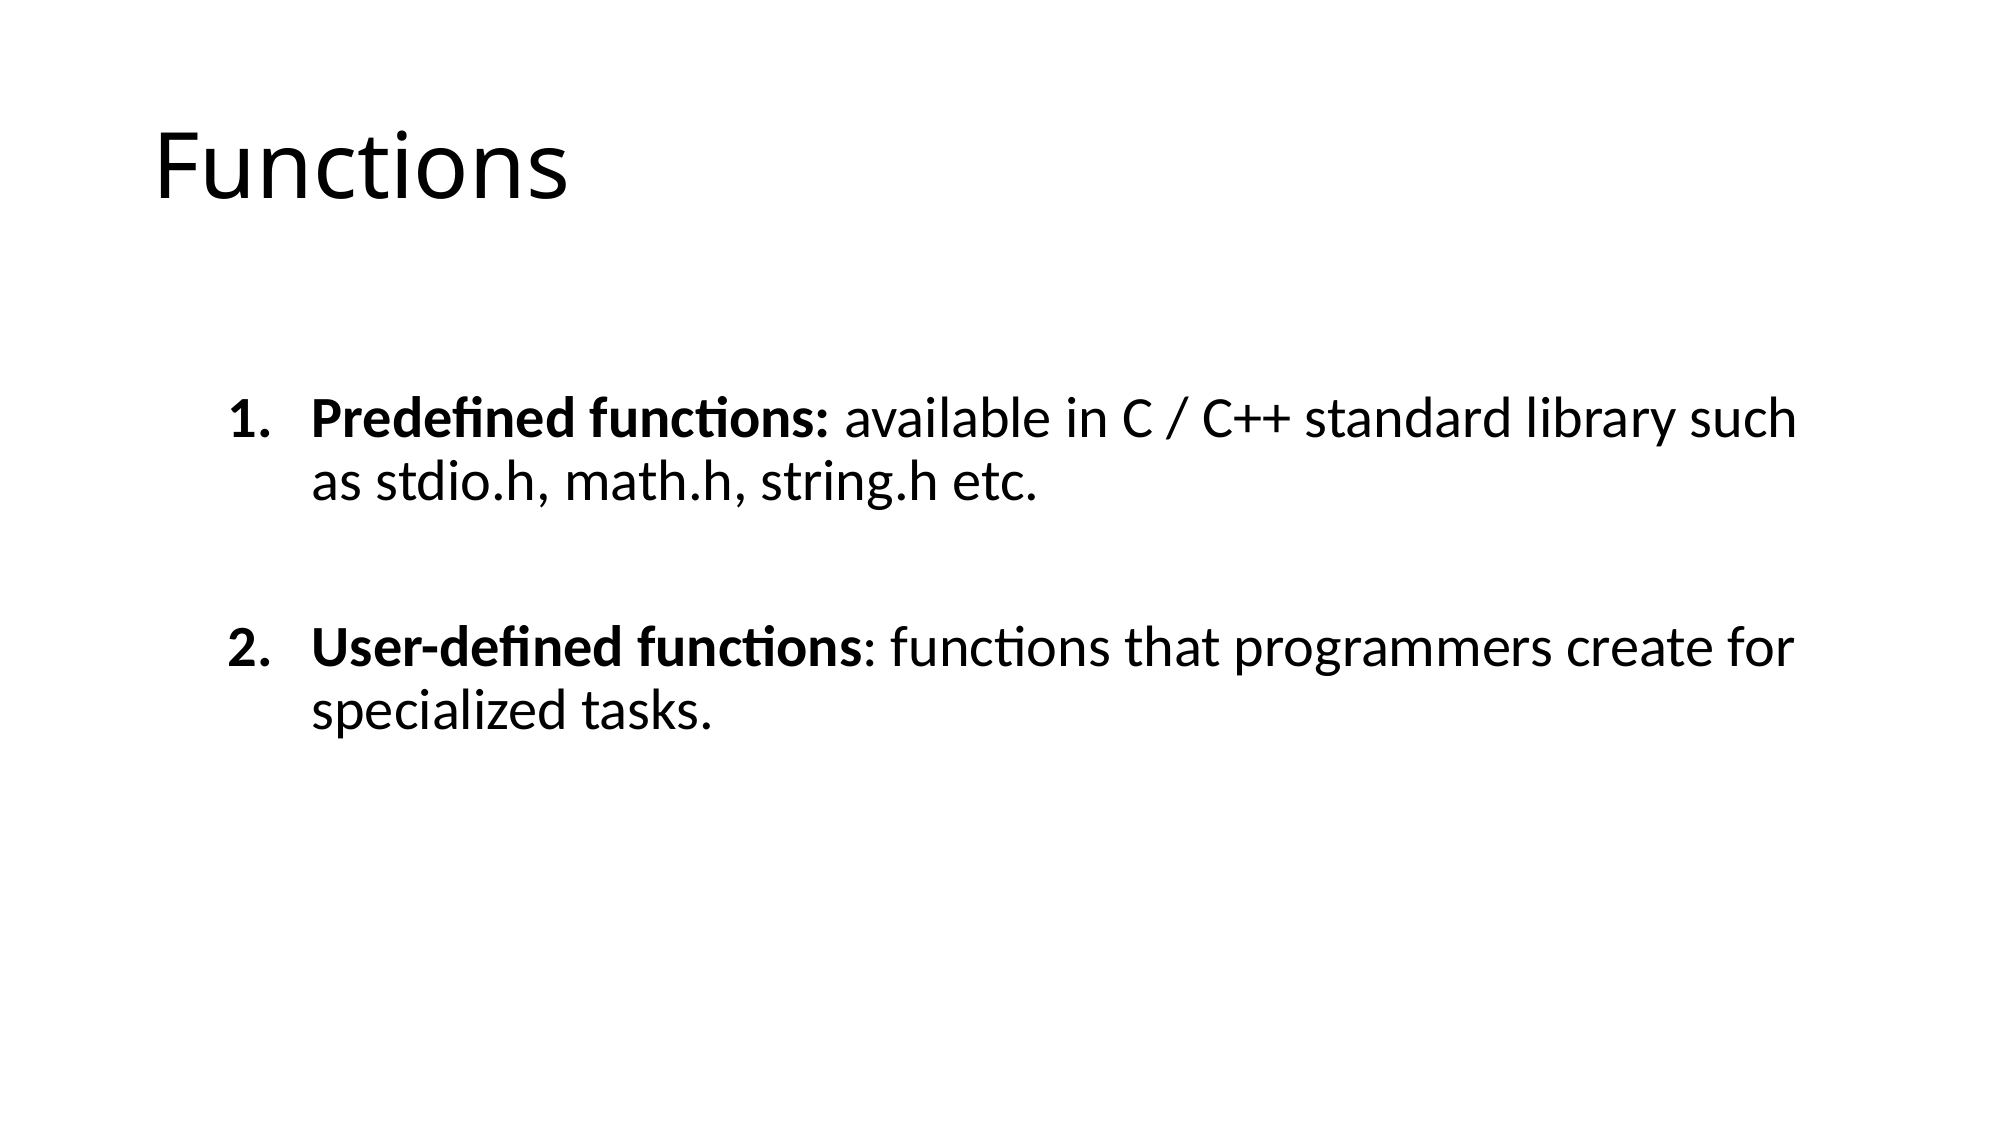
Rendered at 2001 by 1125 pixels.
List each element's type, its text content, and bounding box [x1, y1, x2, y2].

title Functions [137, 59, 1863, 278]
list Predefined functions: available in C / C++ standard library such as stdio.h, math.h, string.h etc. User-defined functions: functions that programmers create for specialized tasks. [137, 299, 1863, 1014]
